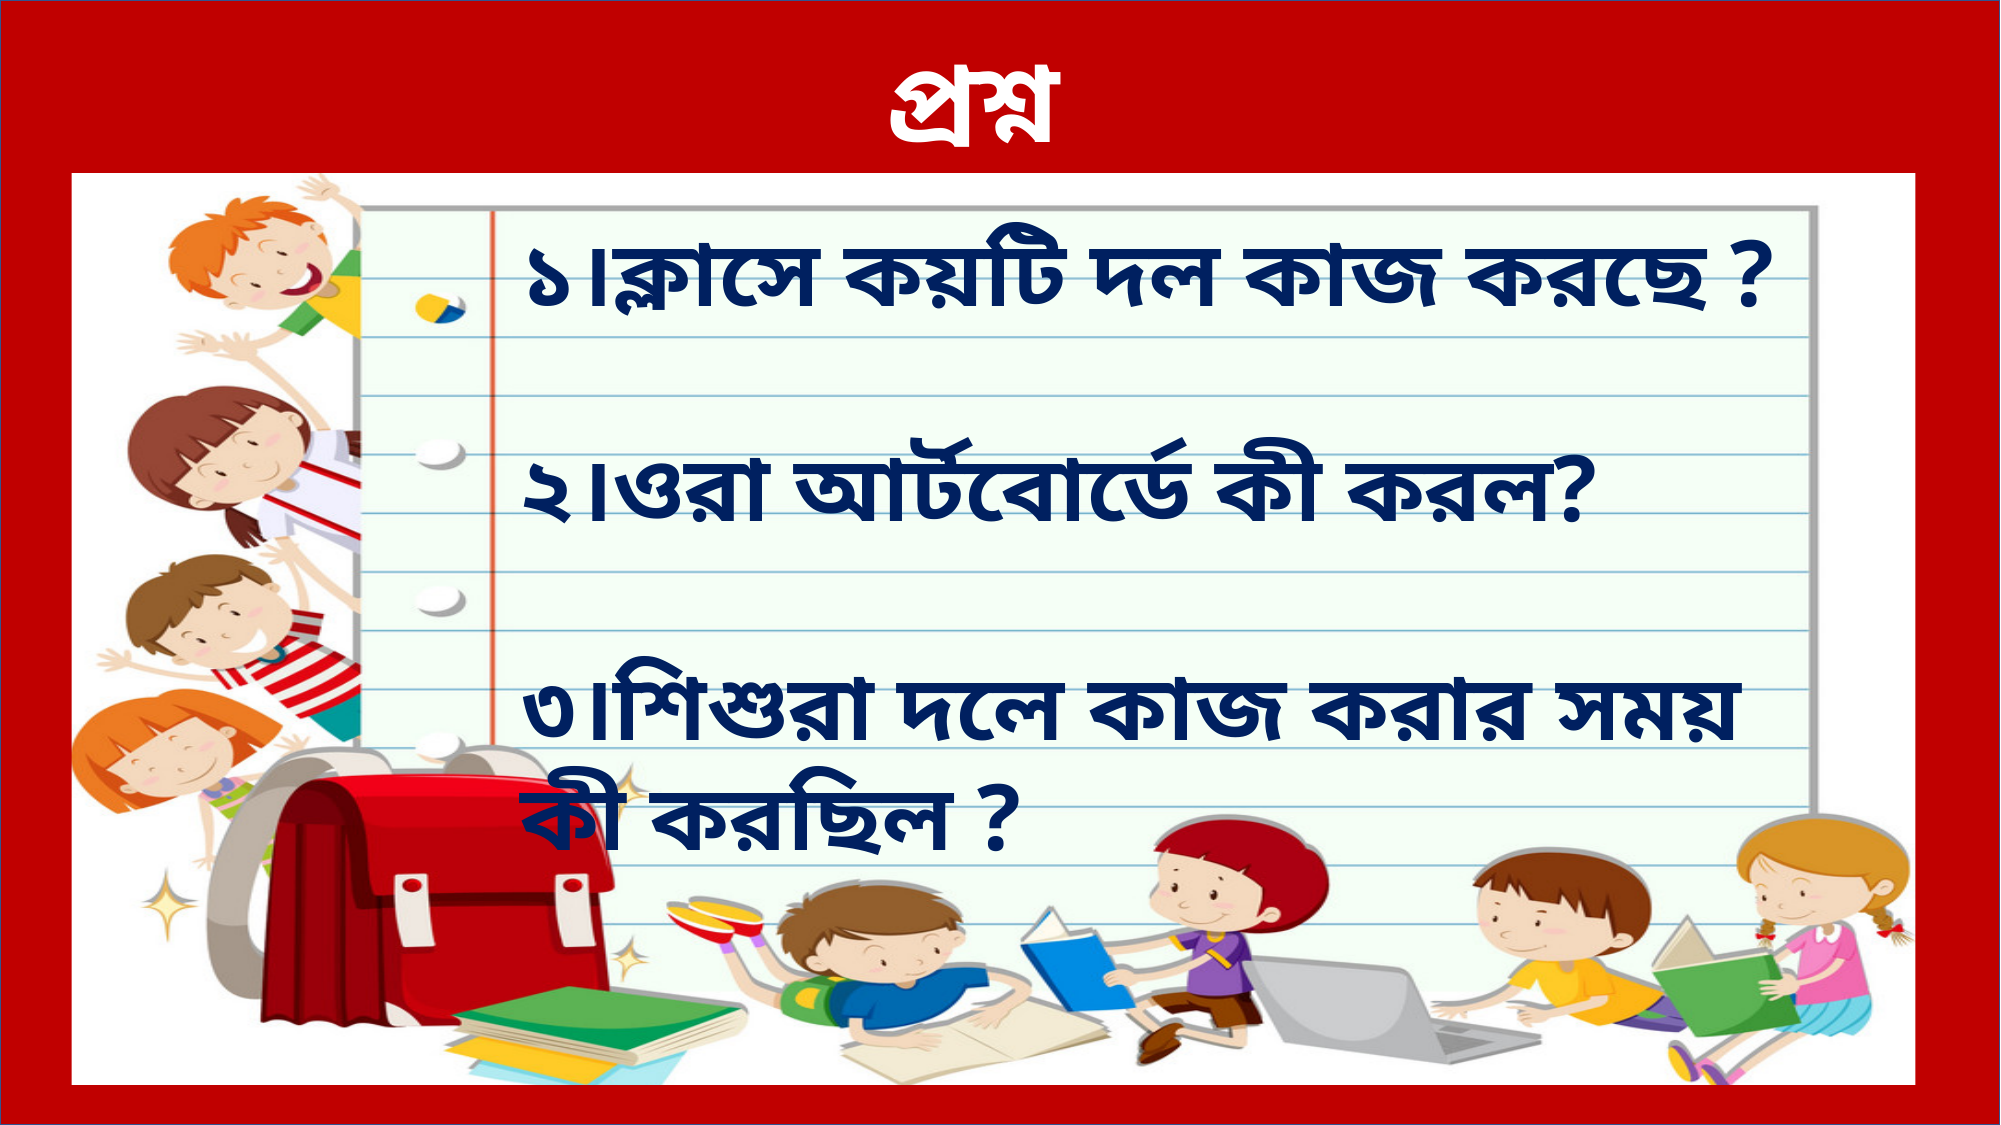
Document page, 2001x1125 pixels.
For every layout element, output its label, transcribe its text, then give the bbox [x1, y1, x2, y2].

text_box [0, 0, 2000, 1125]
text_box প্রশ্ন [873, 22, 1146, 172]
picture [71, 173, 1916, 1085]
